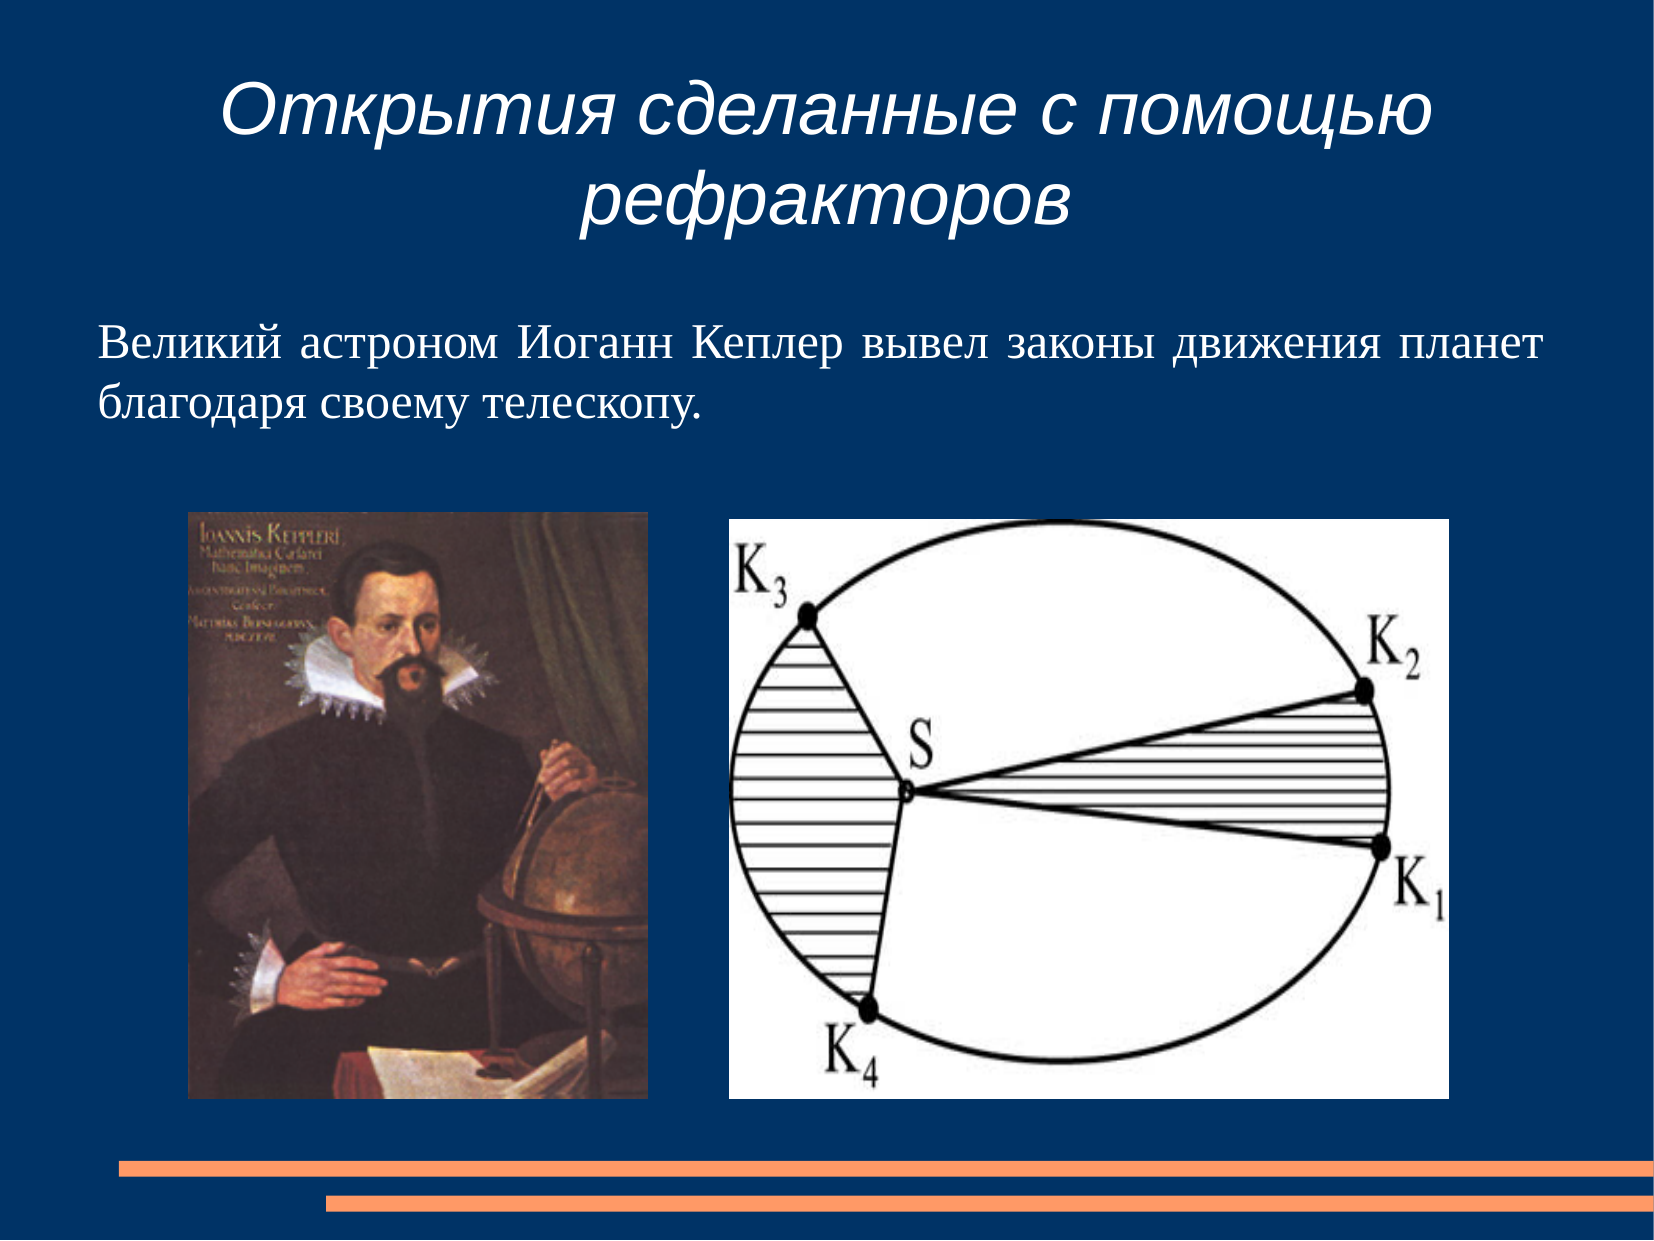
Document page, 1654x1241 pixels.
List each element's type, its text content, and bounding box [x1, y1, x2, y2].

picture [729, 519, 1449, 1099]
title Открытия сделанные с помощью рефракторов [121, 46, 1534, 254]
text_box Великий астроном Иоганн Кеплер вывел законы движения планет благодаря своему телескопу. [82, 301, 1560, 436]
picture [188, 512, 648, 1099]
